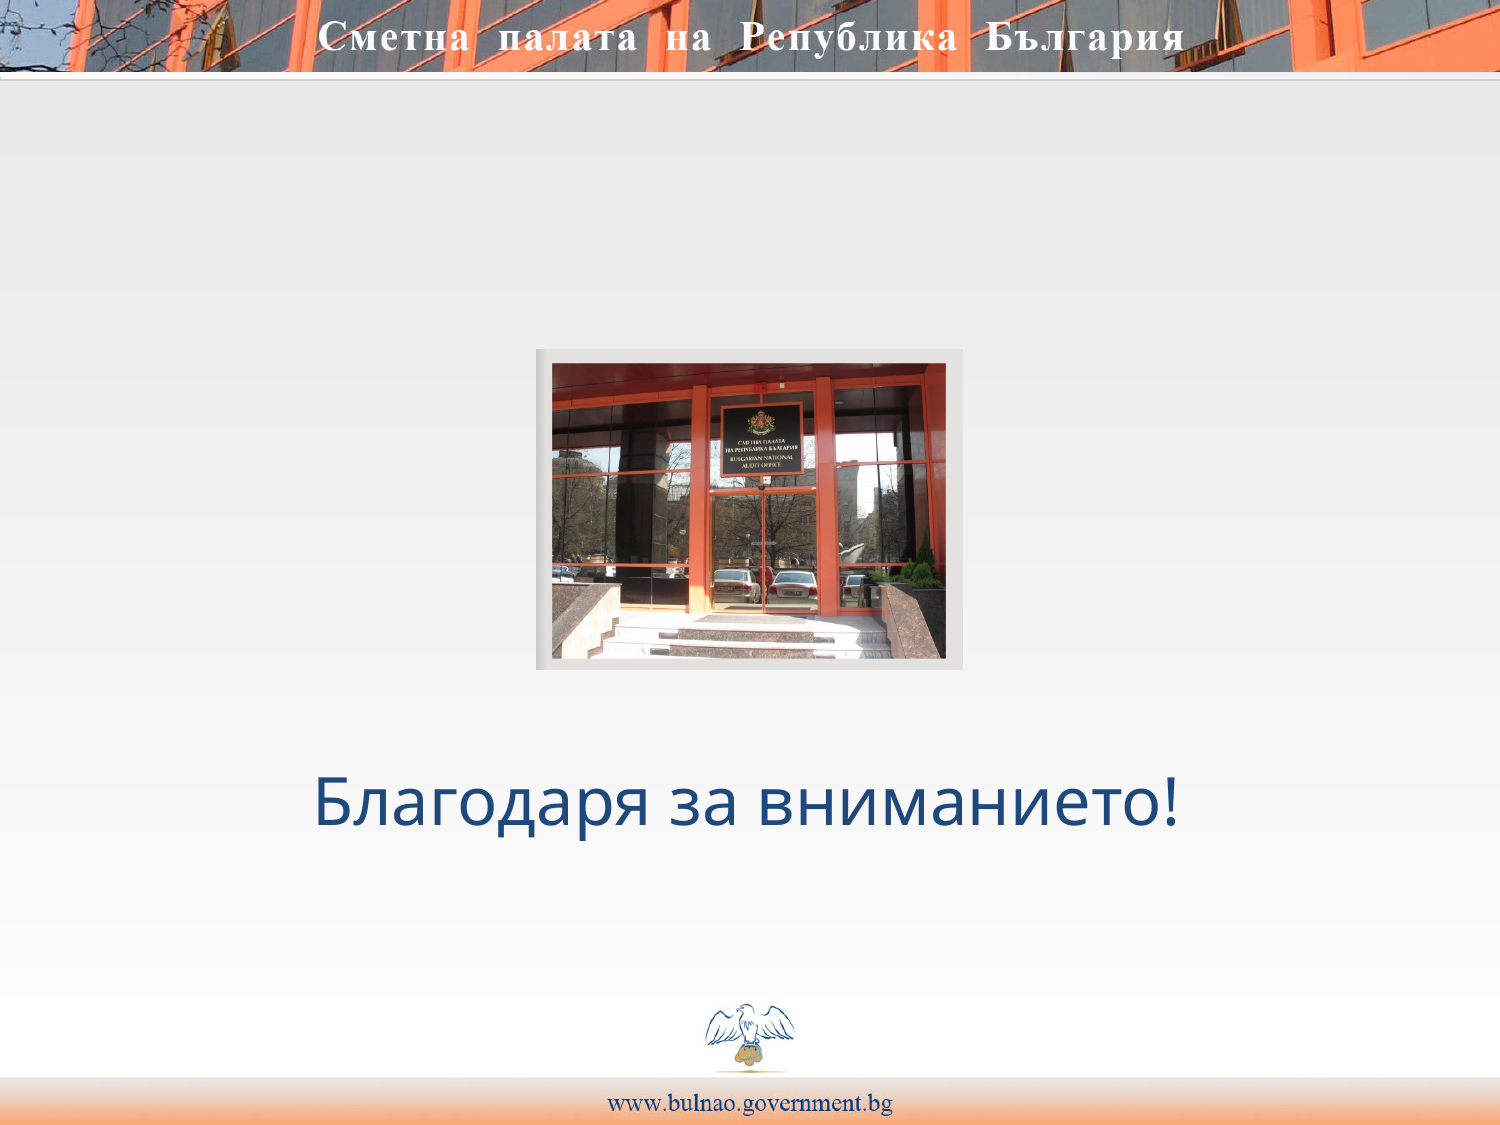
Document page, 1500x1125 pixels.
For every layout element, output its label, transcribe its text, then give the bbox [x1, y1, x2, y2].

subtitle Благодаря за вниманието! [218, 751, 1276, 926]
picture [0, 993, 1500, 1125]
picture [536, 349, 963, 670]
picture [0, 0, 1500, 83]
